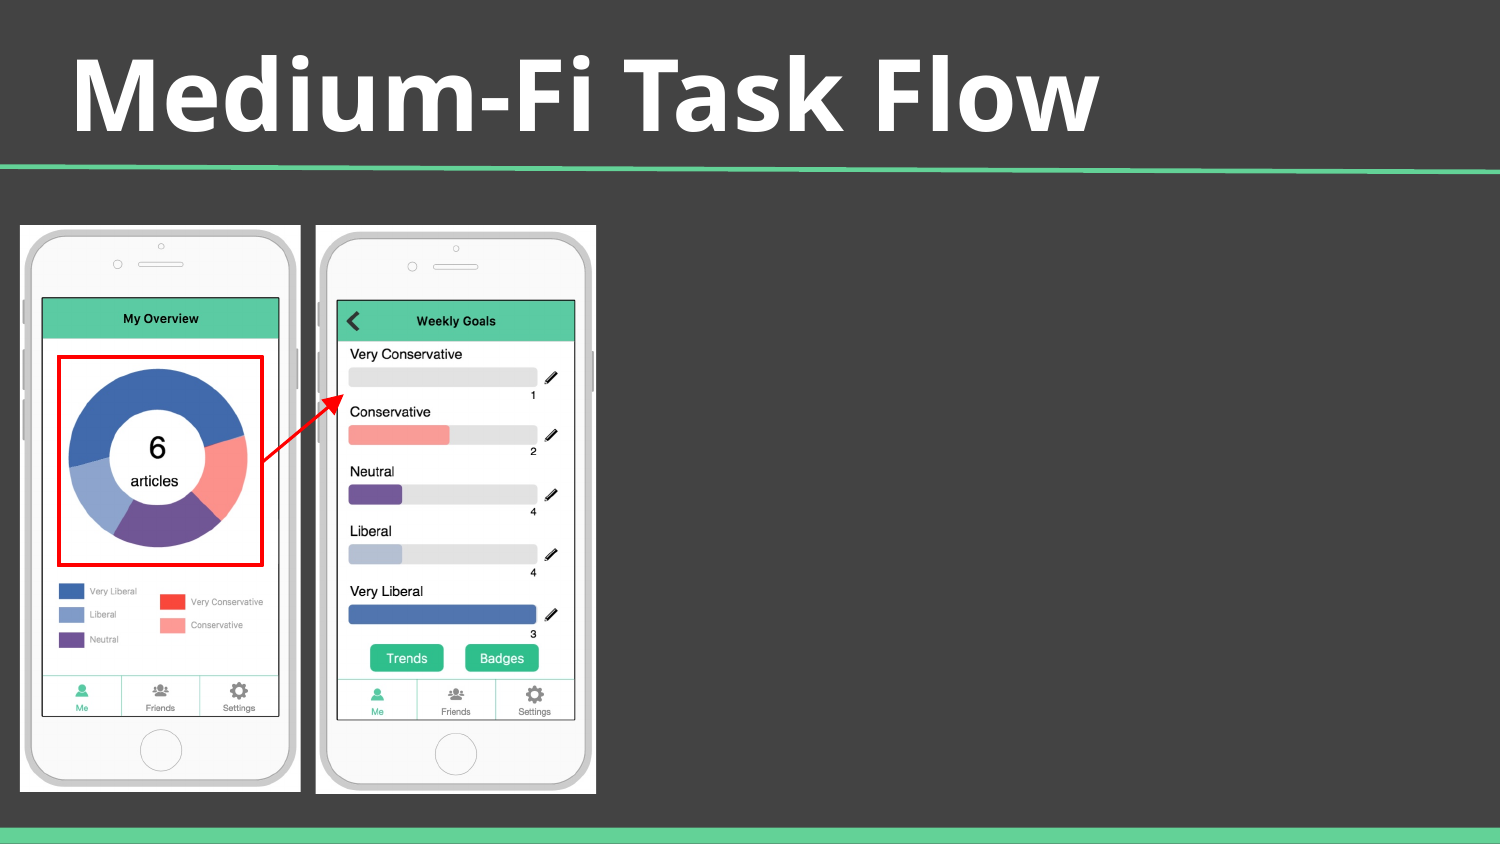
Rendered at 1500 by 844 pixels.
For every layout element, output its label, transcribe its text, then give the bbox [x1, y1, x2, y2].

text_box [0, 166, 1500, 173]
picture [19, 224, 301, 792]
picture [315, 224, 597, 794]
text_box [262, 394, 345, 463]
title Medium-Fi Task Flow [53, 16, 1452, 164]
